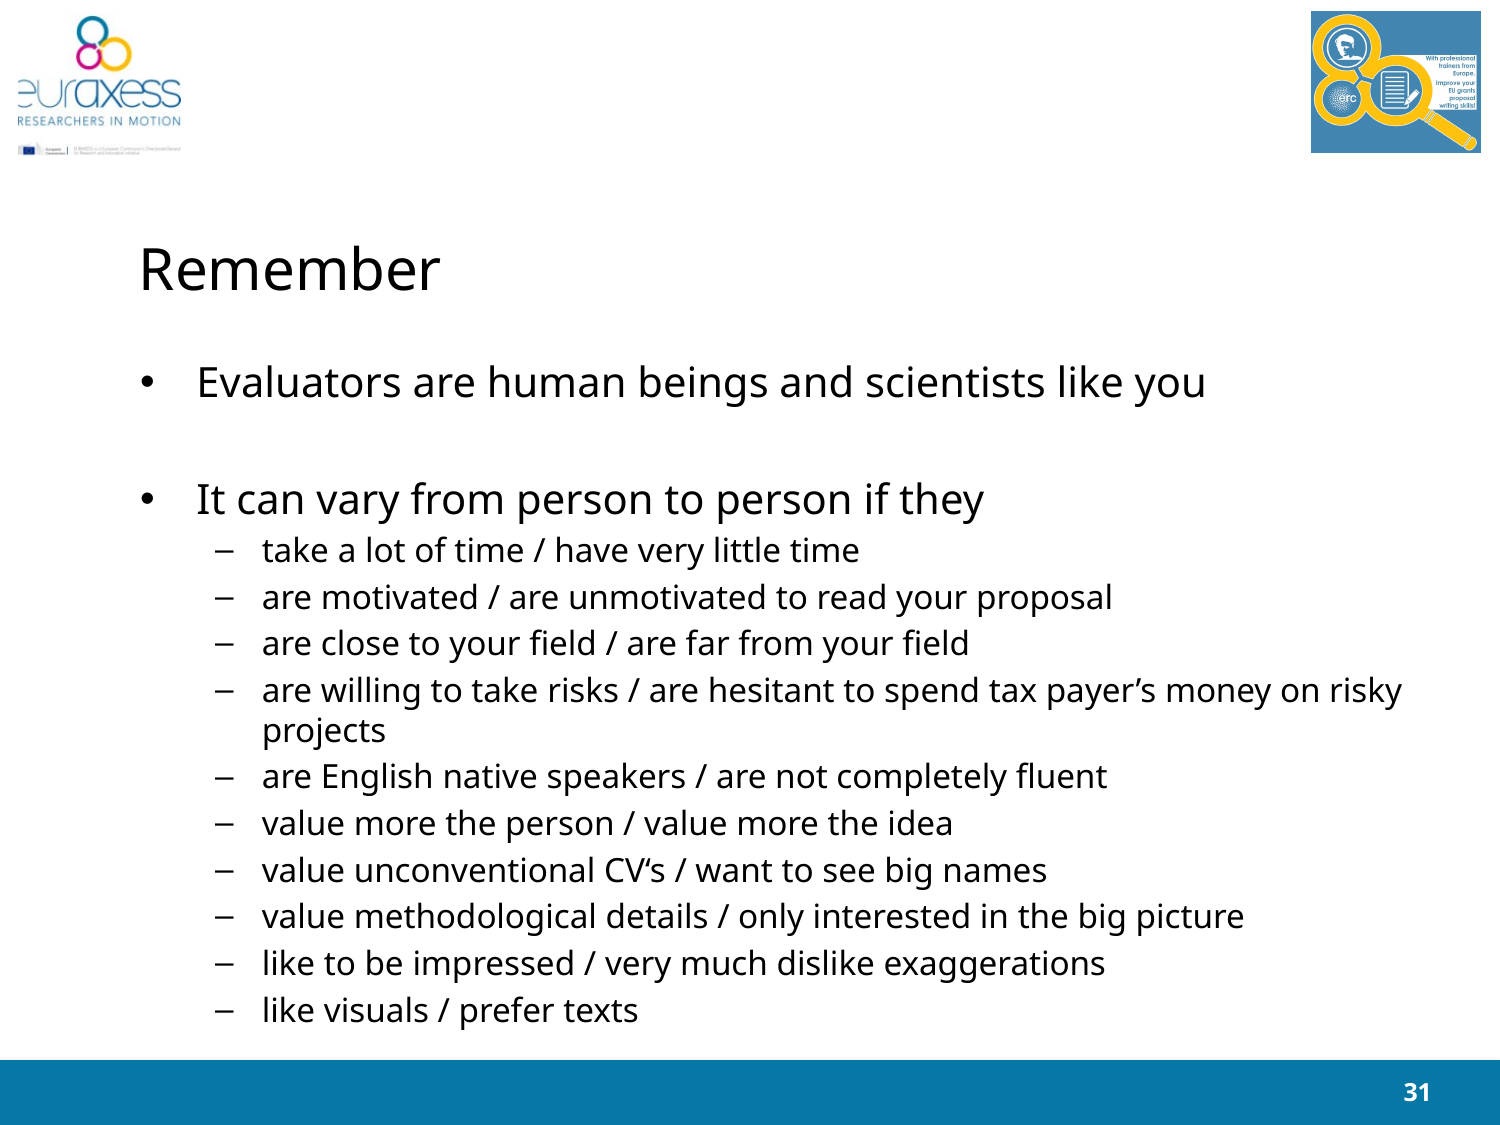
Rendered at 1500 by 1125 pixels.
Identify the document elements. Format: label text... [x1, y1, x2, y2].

picture [1311, 11, 1481, 153]
picture [18, 13, 181, 156]
title Remember [123, 225, 1432, 313]
list Evaluators are human beings and scientists like you It can vary from person to person if they take a lot of time / have very little time are motivated / are unmotivated to read your proposal are close to your field / are far from your field are willing to take risks / are hesitant to spend tax payer’s money on risky projects are English native speakers / are not completely fluent value more the person / value more the idea value unconventional CV‘s / want to see big names value methodological details / only interested in the big picture like to be impressed / very much dislike exaggerations like visuals / prefer texts [125, 348, 1500, 1068]
